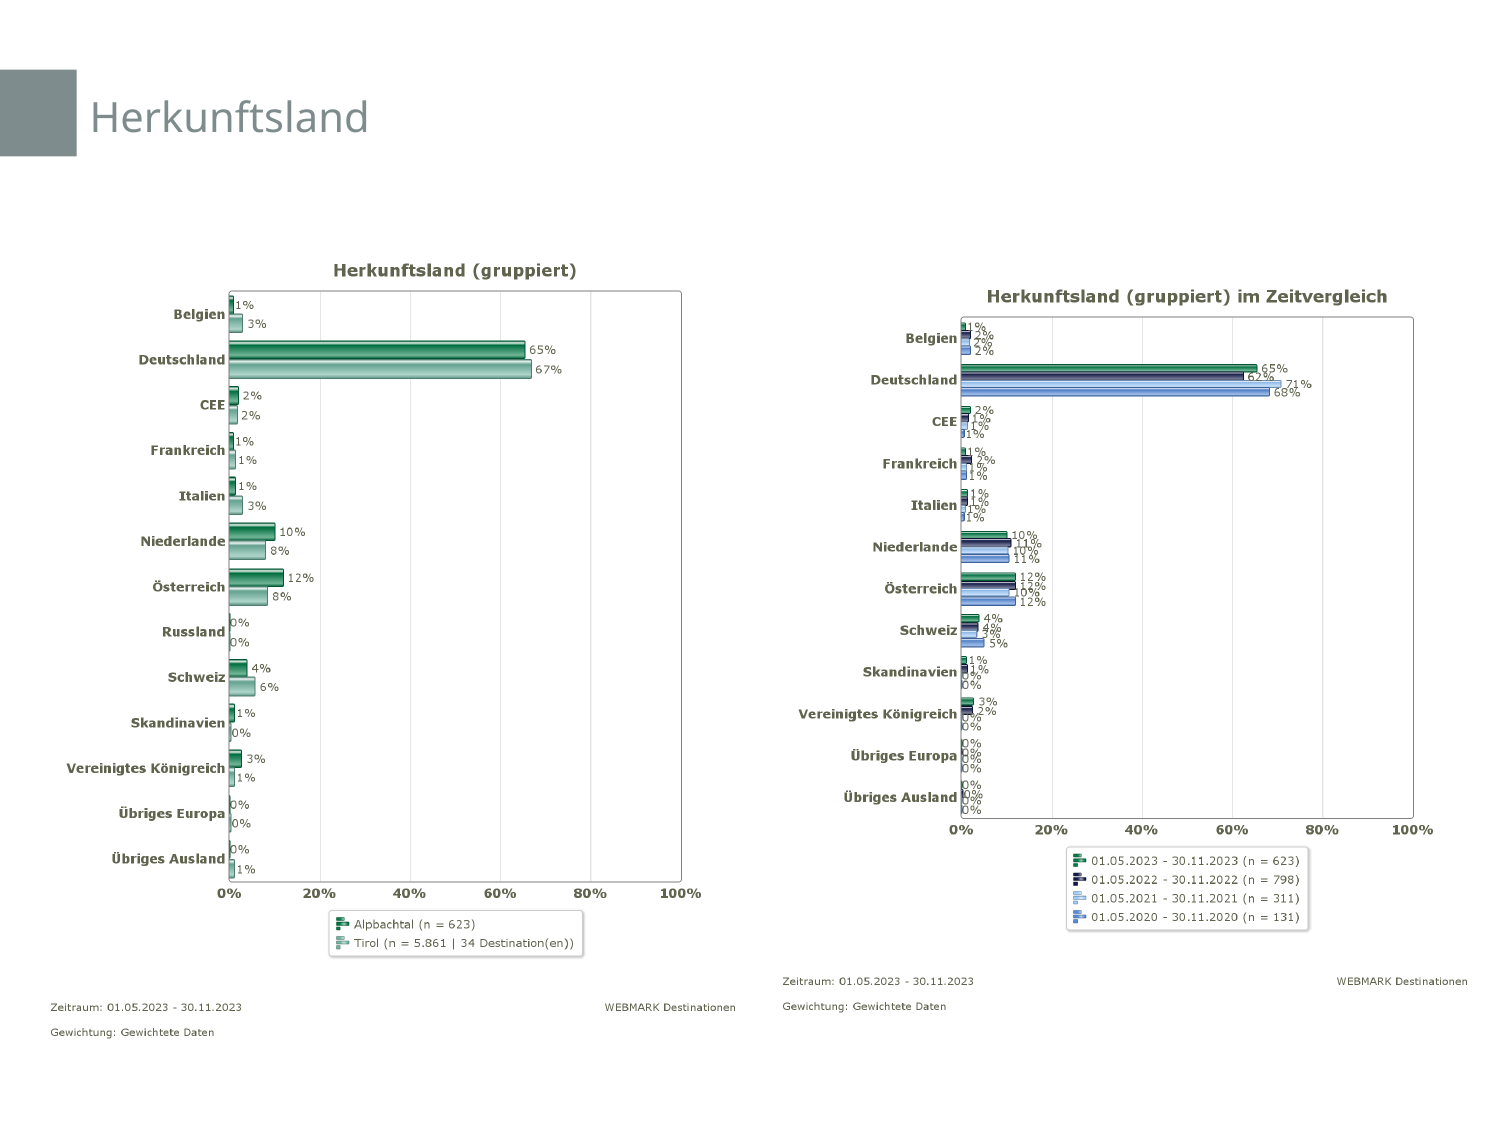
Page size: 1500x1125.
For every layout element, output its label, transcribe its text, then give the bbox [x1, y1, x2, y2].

picture [779, 250, 1471, 1037]
title Herkunftsland [74, 57, 1412, 175]
picture [46, 223, 739, 1063]
